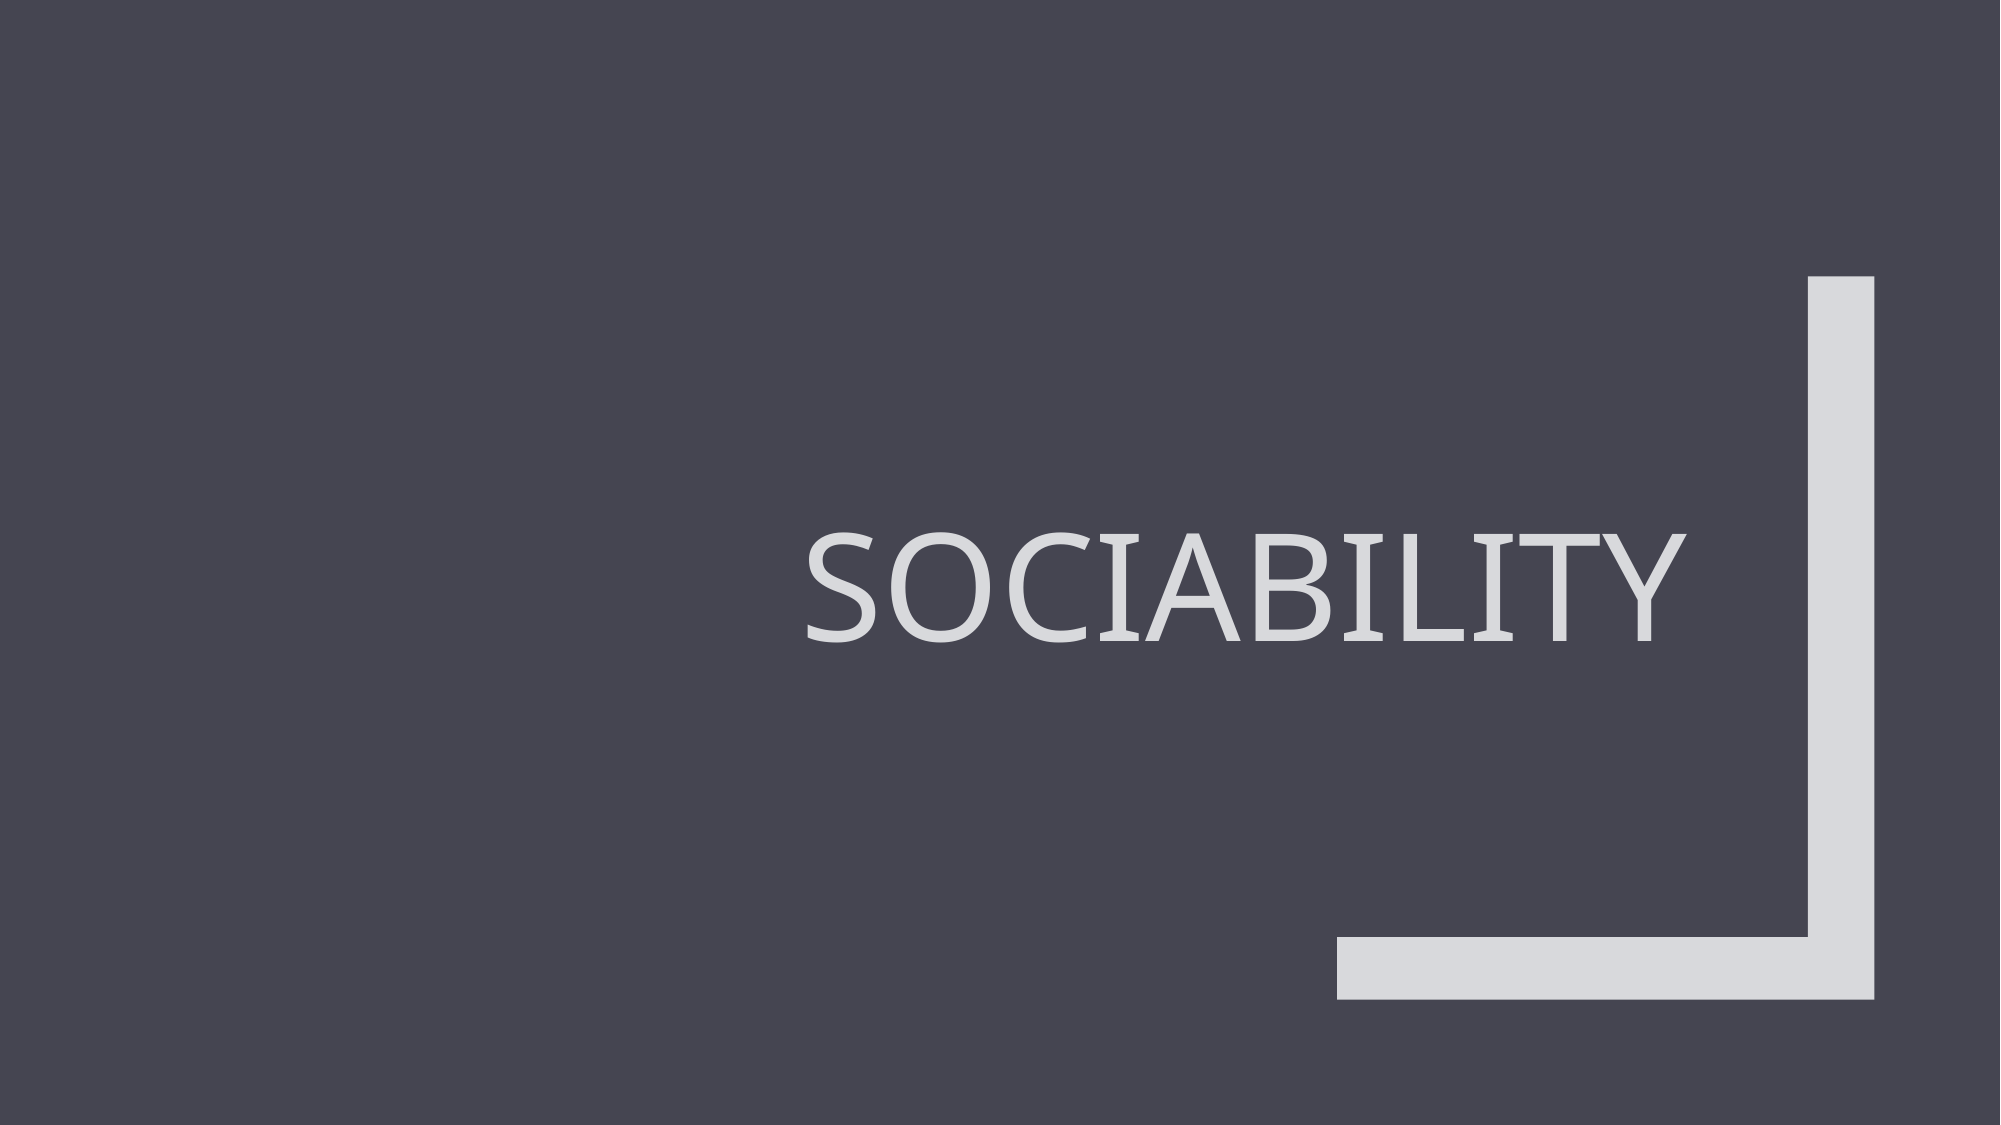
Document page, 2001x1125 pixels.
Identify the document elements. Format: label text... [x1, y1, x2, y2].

title Sociability [125, 213, 1703, 682]
